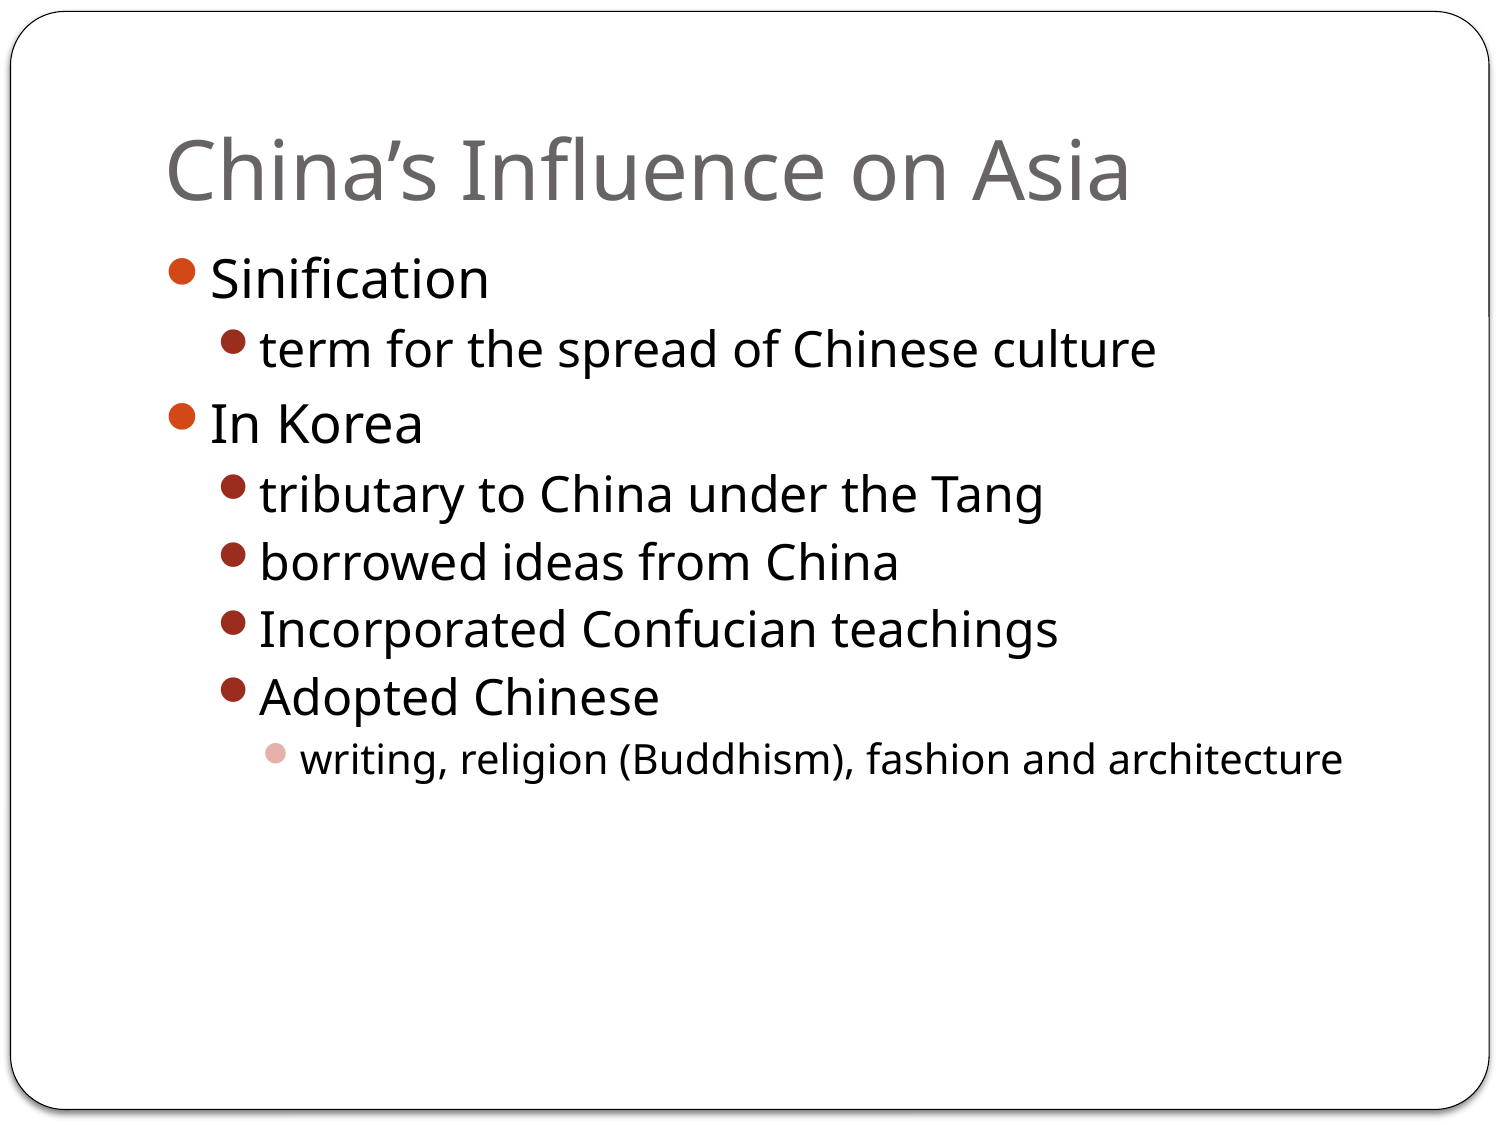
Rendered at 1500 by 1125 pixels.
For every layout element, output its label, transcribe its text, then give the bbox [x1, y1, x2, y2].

list Sinification term for the spread of Chinese culture In Korea tributary to China under the Tang borrowed ideas from China Incorporated Confucian teachings Adopted Chinese writing, religion (Buddhism), fashion and architecture [150, 237, 1425, 988]
title China’s Influence on Asia [150, 45, 1425, 233]
